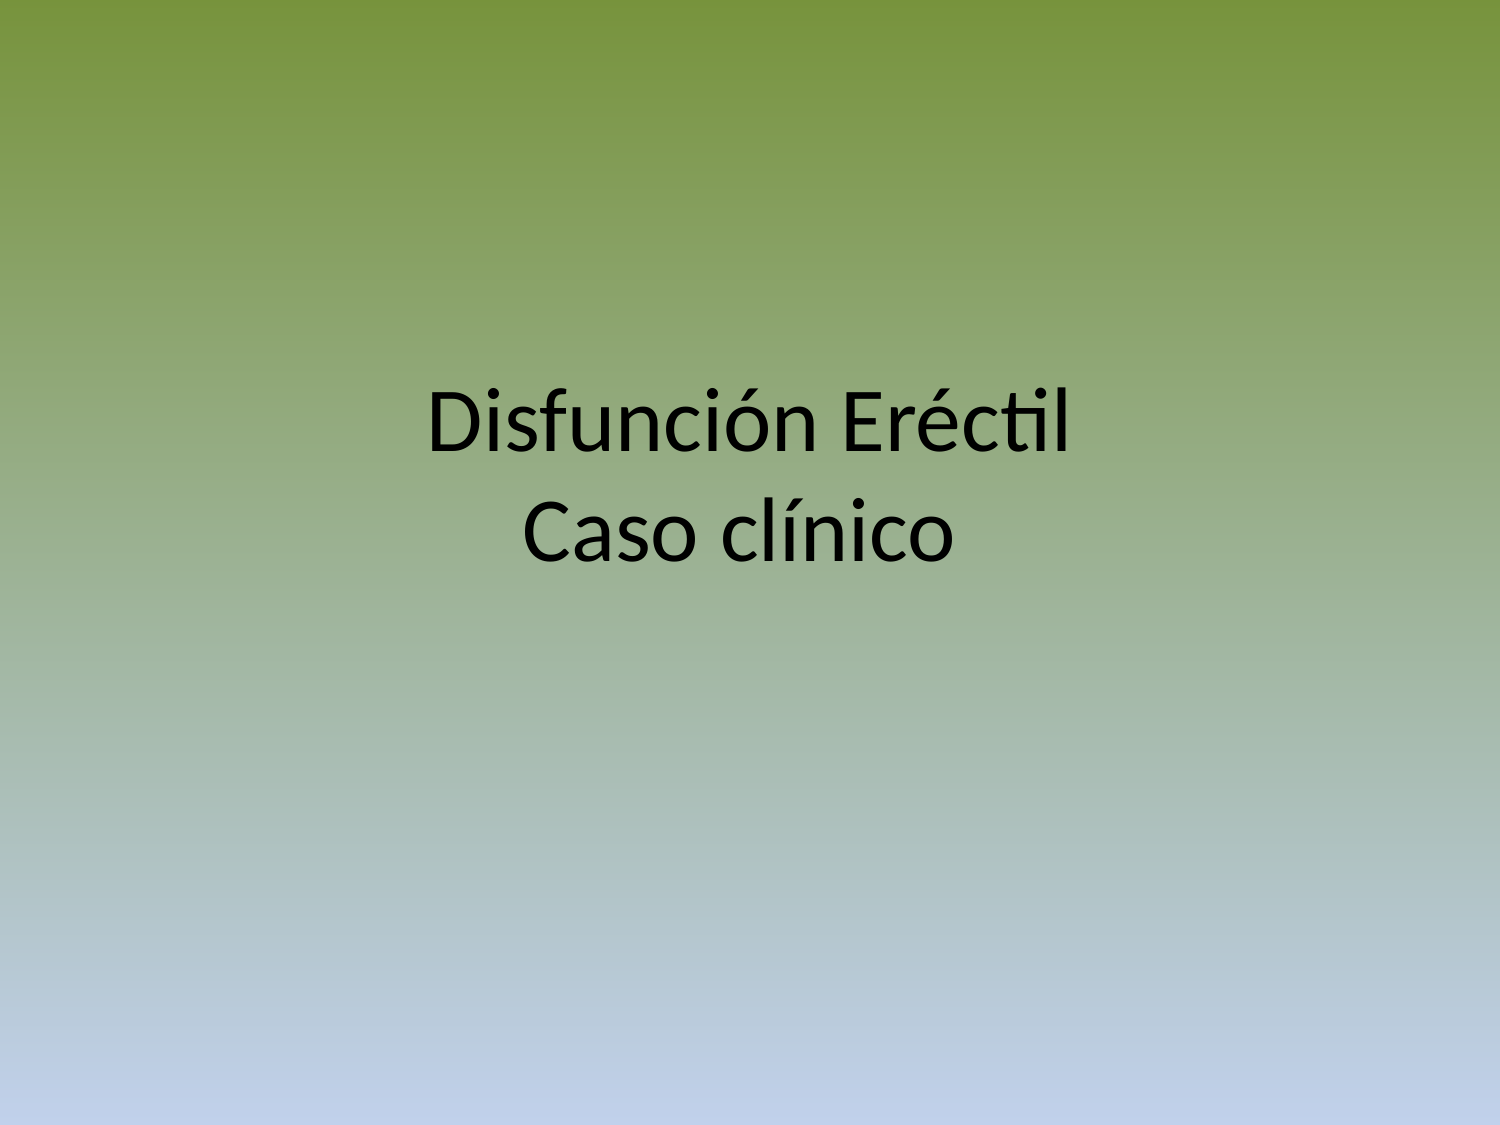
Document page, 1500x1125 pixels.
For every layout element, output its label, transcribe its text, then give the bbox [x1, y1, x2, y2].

title Disfunción Eréctil Caso clínico [112, 349, 1388, 591]
